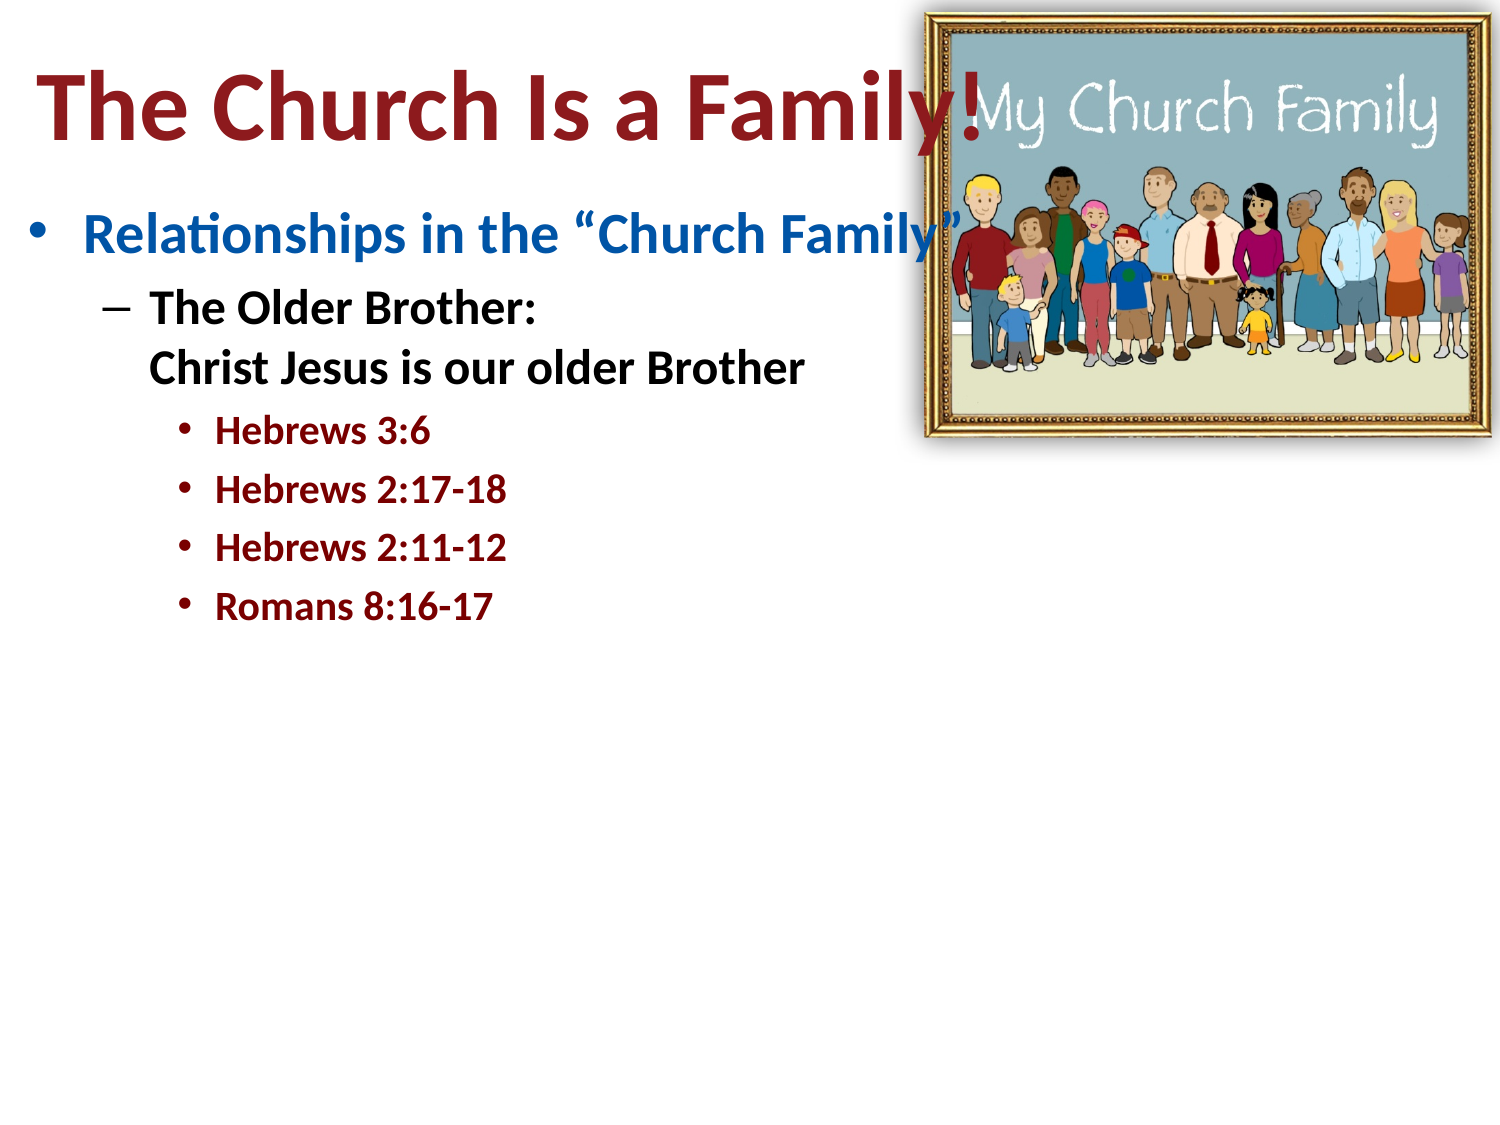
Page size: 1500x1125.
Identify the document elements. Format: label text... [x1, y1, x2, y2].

title The Church Is a Family! [0, 24, 1025, 175]
list Relationships in the “Church Family” The Older Brother: Christ Jesus is our older Brother Hebrews 3:6 Hebrews 2:17-18 Hebrews 2:11-12 Romans 8:16-17 [12, 187, 1500, 1125]
picture [924, 12, 1492, 187]
